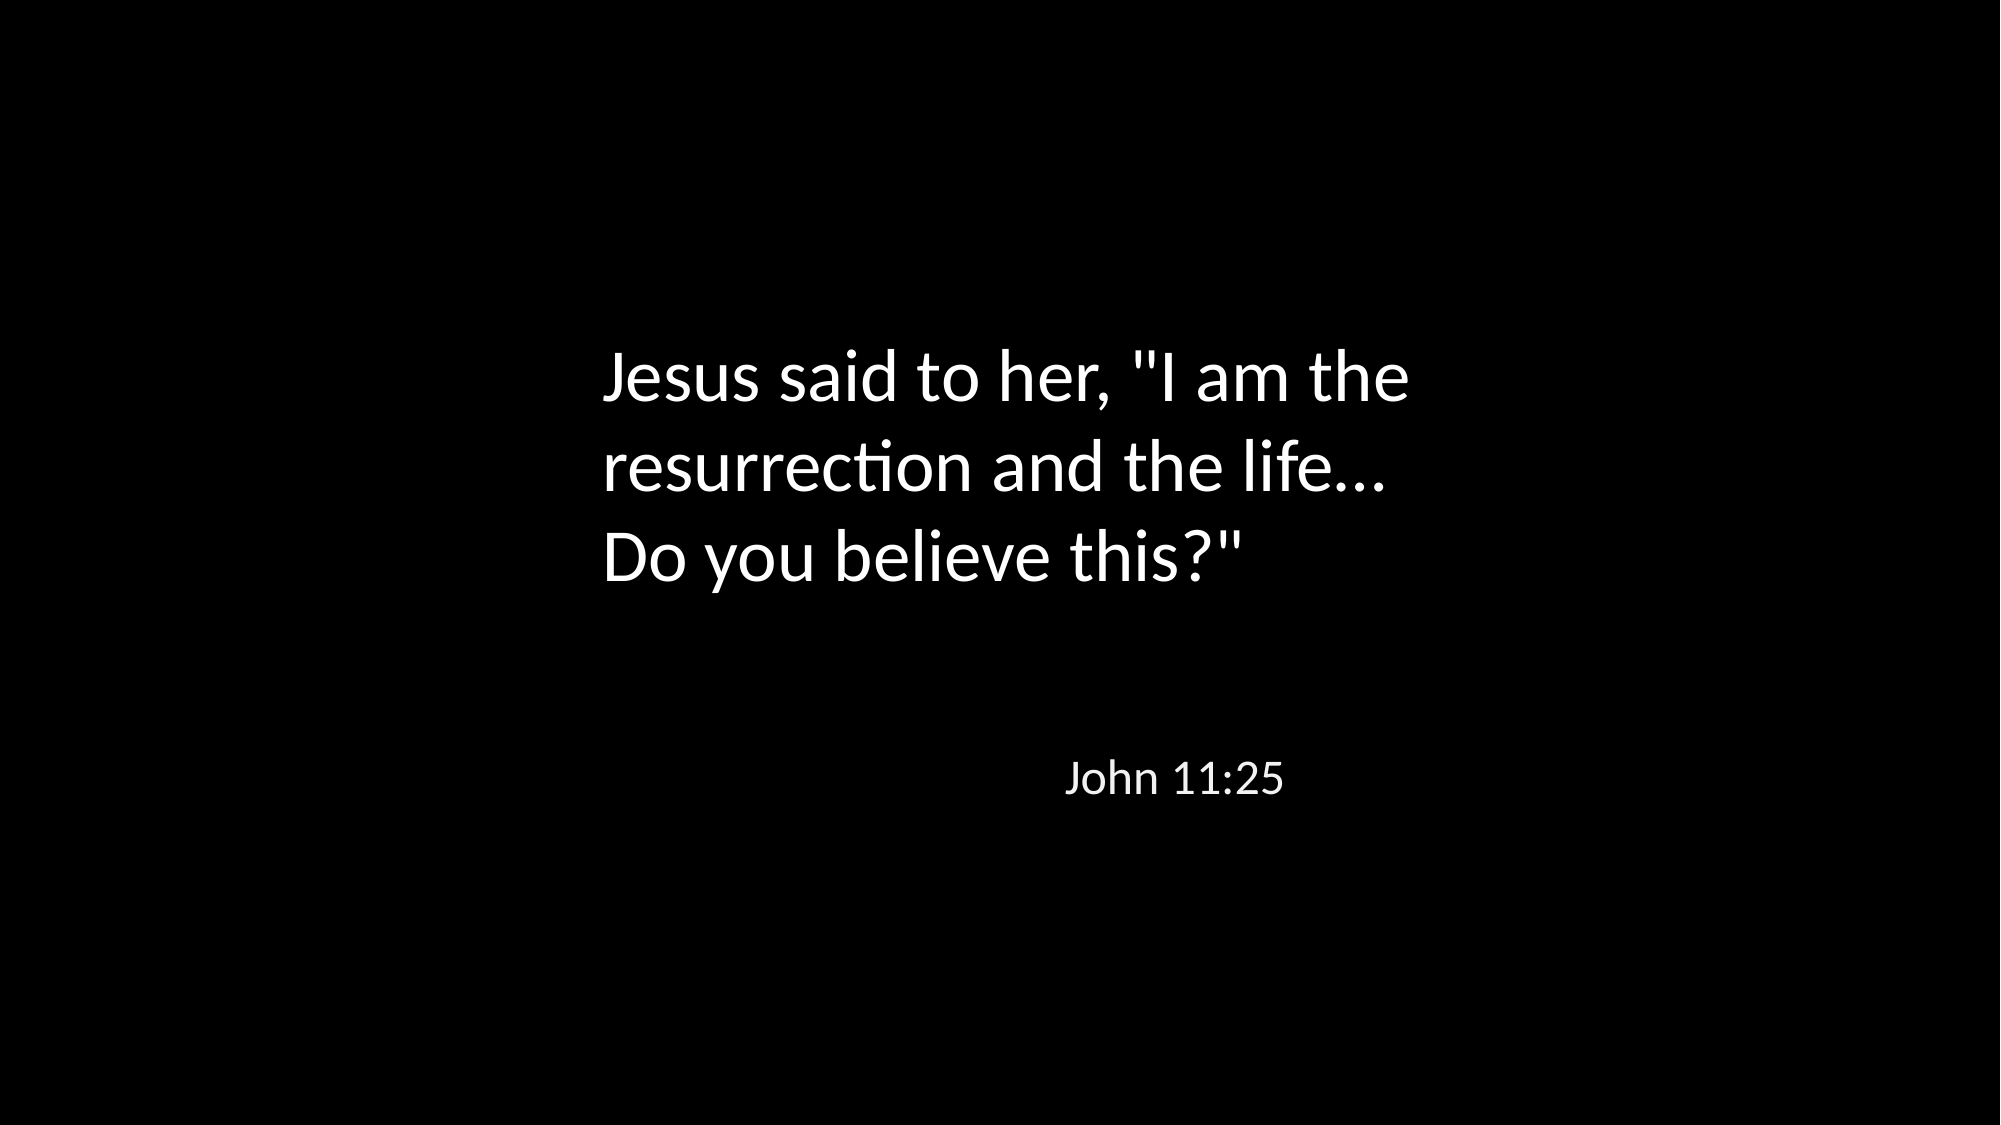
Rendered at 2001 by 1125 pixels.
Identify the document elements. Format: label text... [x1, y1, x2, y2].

text_box John 11:25 [900, 737, 1450, 813]
text_box Jesus said to her, "I am the resurrection and the life… Do you believe this?" [587, 318, 1488, 604]
